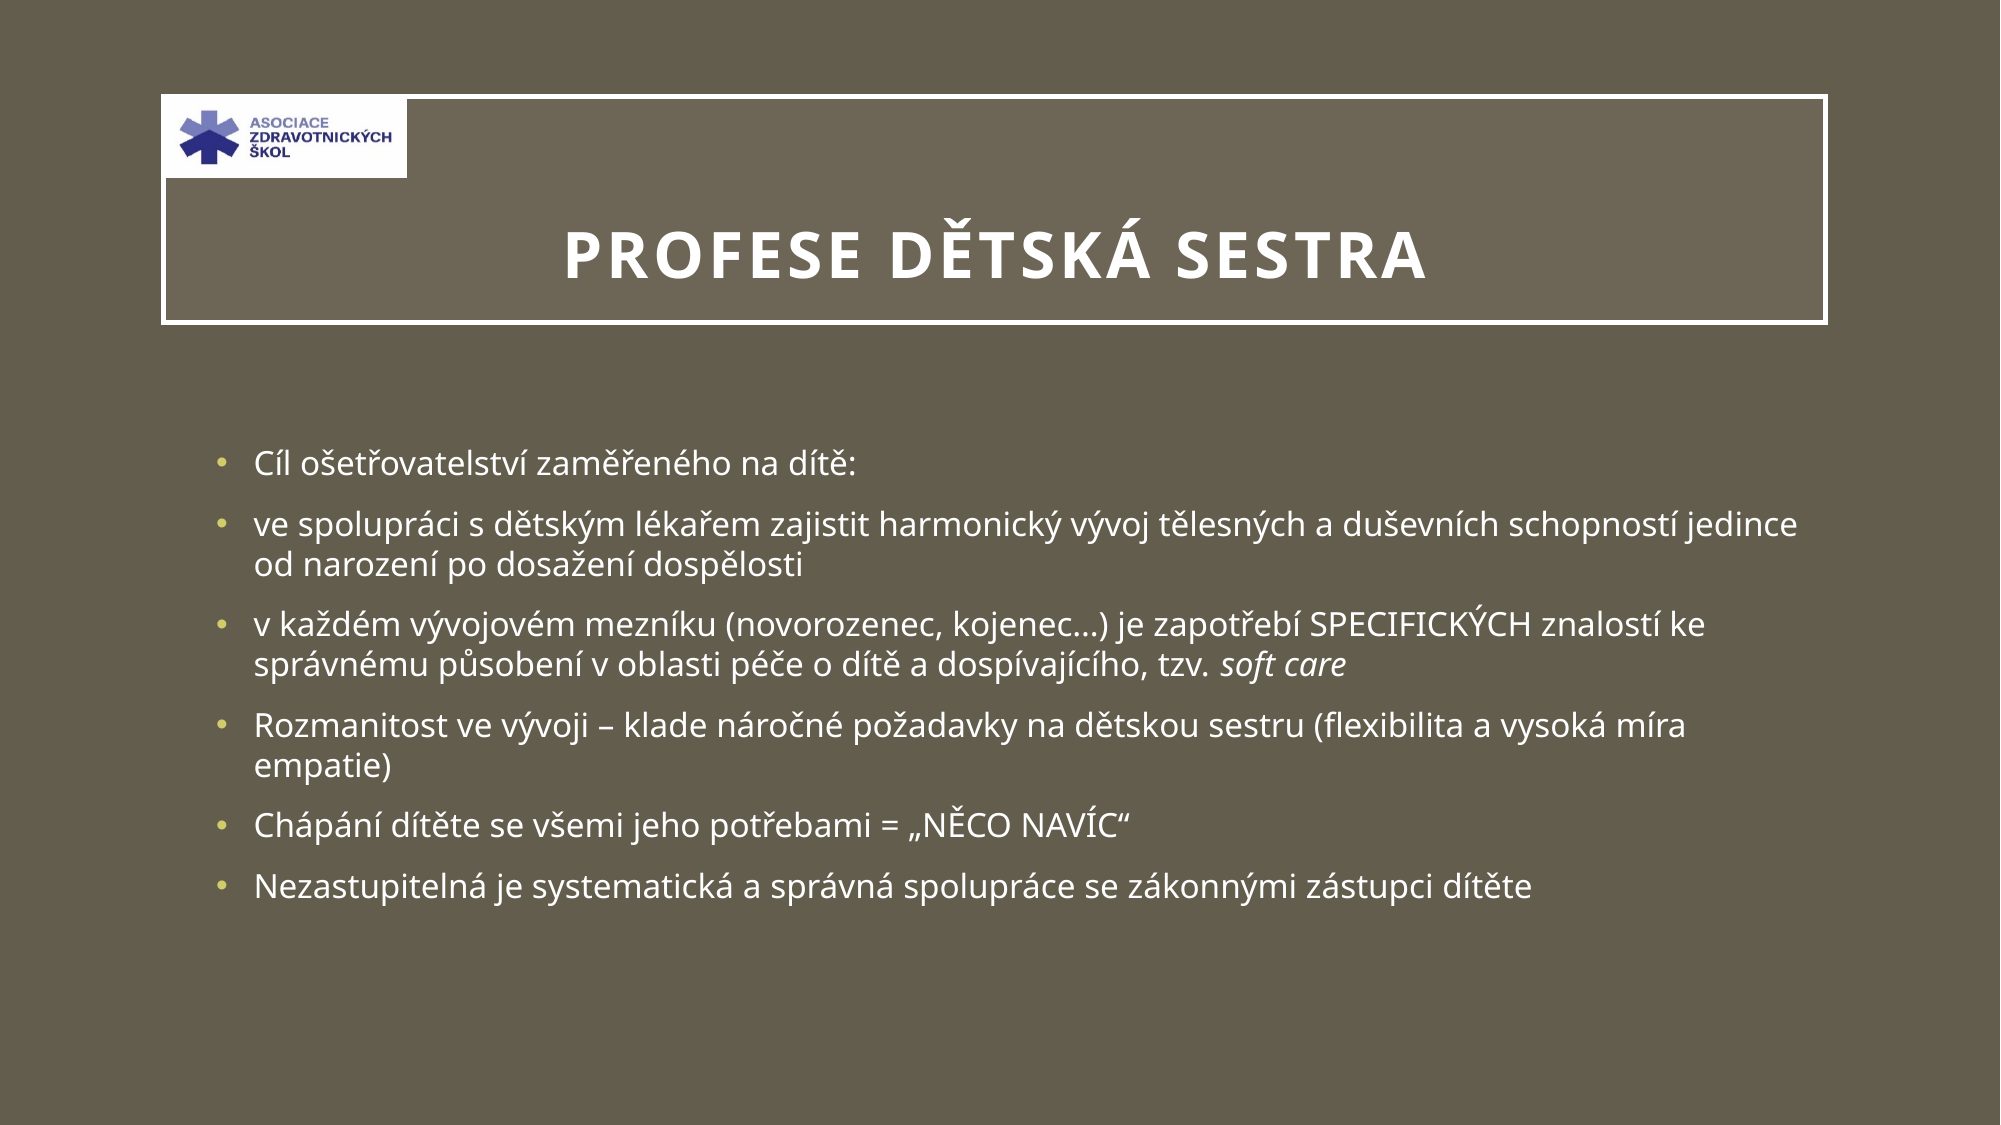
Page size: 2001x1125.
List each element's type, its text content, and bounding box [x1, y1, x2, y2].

picture [163, 96, 407, 178]
list Cíl ošetřovatelství zaměřeného na dítě: ve spolupráci s dětským lékařem zajistit harmonický vývoj tělesných a duševních schopností jedince od narození po dosažení dospělosti v každém vývojovém mezníku (novorozenec, kojenec…) je zapotřebí SPECIFICKÝCH znalostí ke správnému působení v oblasti péče o dítě a dospívajícího, tzv. soft care Rozmanitost ve vývoji – klade náročné požadavky na dětskou sestru (flexibilita a vysoká míra empatie) Chápání dítěte se všemi jeho potřebami = „NĚCO NAVÍC“ Nezastupitelná je systematická a správná spolupráce se zákonnými zástupci dítěte [163, 434, 1826, 1069]
title profese dětská sestra [161, 94, 1828, 325]
